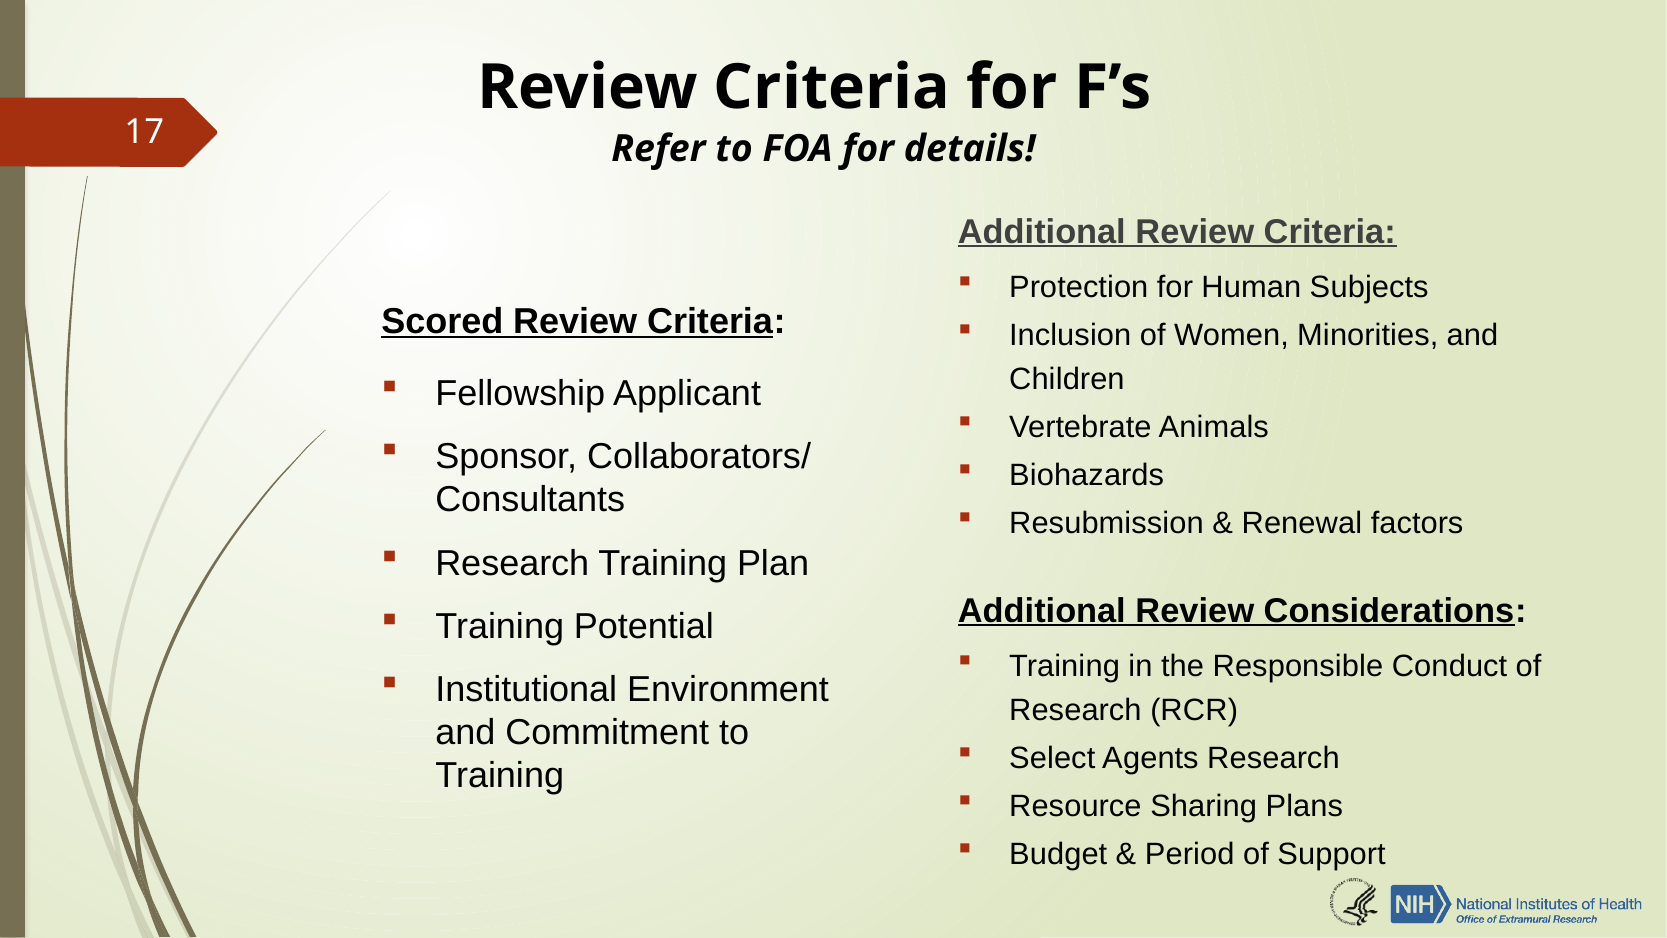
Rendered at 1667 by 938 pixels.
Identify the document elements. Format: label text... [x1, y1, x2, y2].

slide_number 17 [72, 107, 180, 158]
text_box Refer to FOA for details! [596, 116, 1099, 177]
picture [1384, 876, 1646, 929]
title Review Criteria for F’s [253, 38, 1376, 108]
text_box Additional Review Criteria: Protection for Human Subjects Inclusion of Women, Minorities, and Children Vertebrate Animals Biohazards Resubmission & Renewal factors Additional Review Considerations: Training in the Responsible Conduct of Research (RCR) Select Agents Research Resource Sharing Plans Budget & Period of Support [946, 195, 1590, 878]
picture [1330, 878, 1378, 926]
text_box Scored Review Criteria: Fellowship Applicant Sponsor, Collaborators/ Consultants Research Training Plan Training Potential Institutional Environment and Commitment to Training [370, 292, 897, 801]
